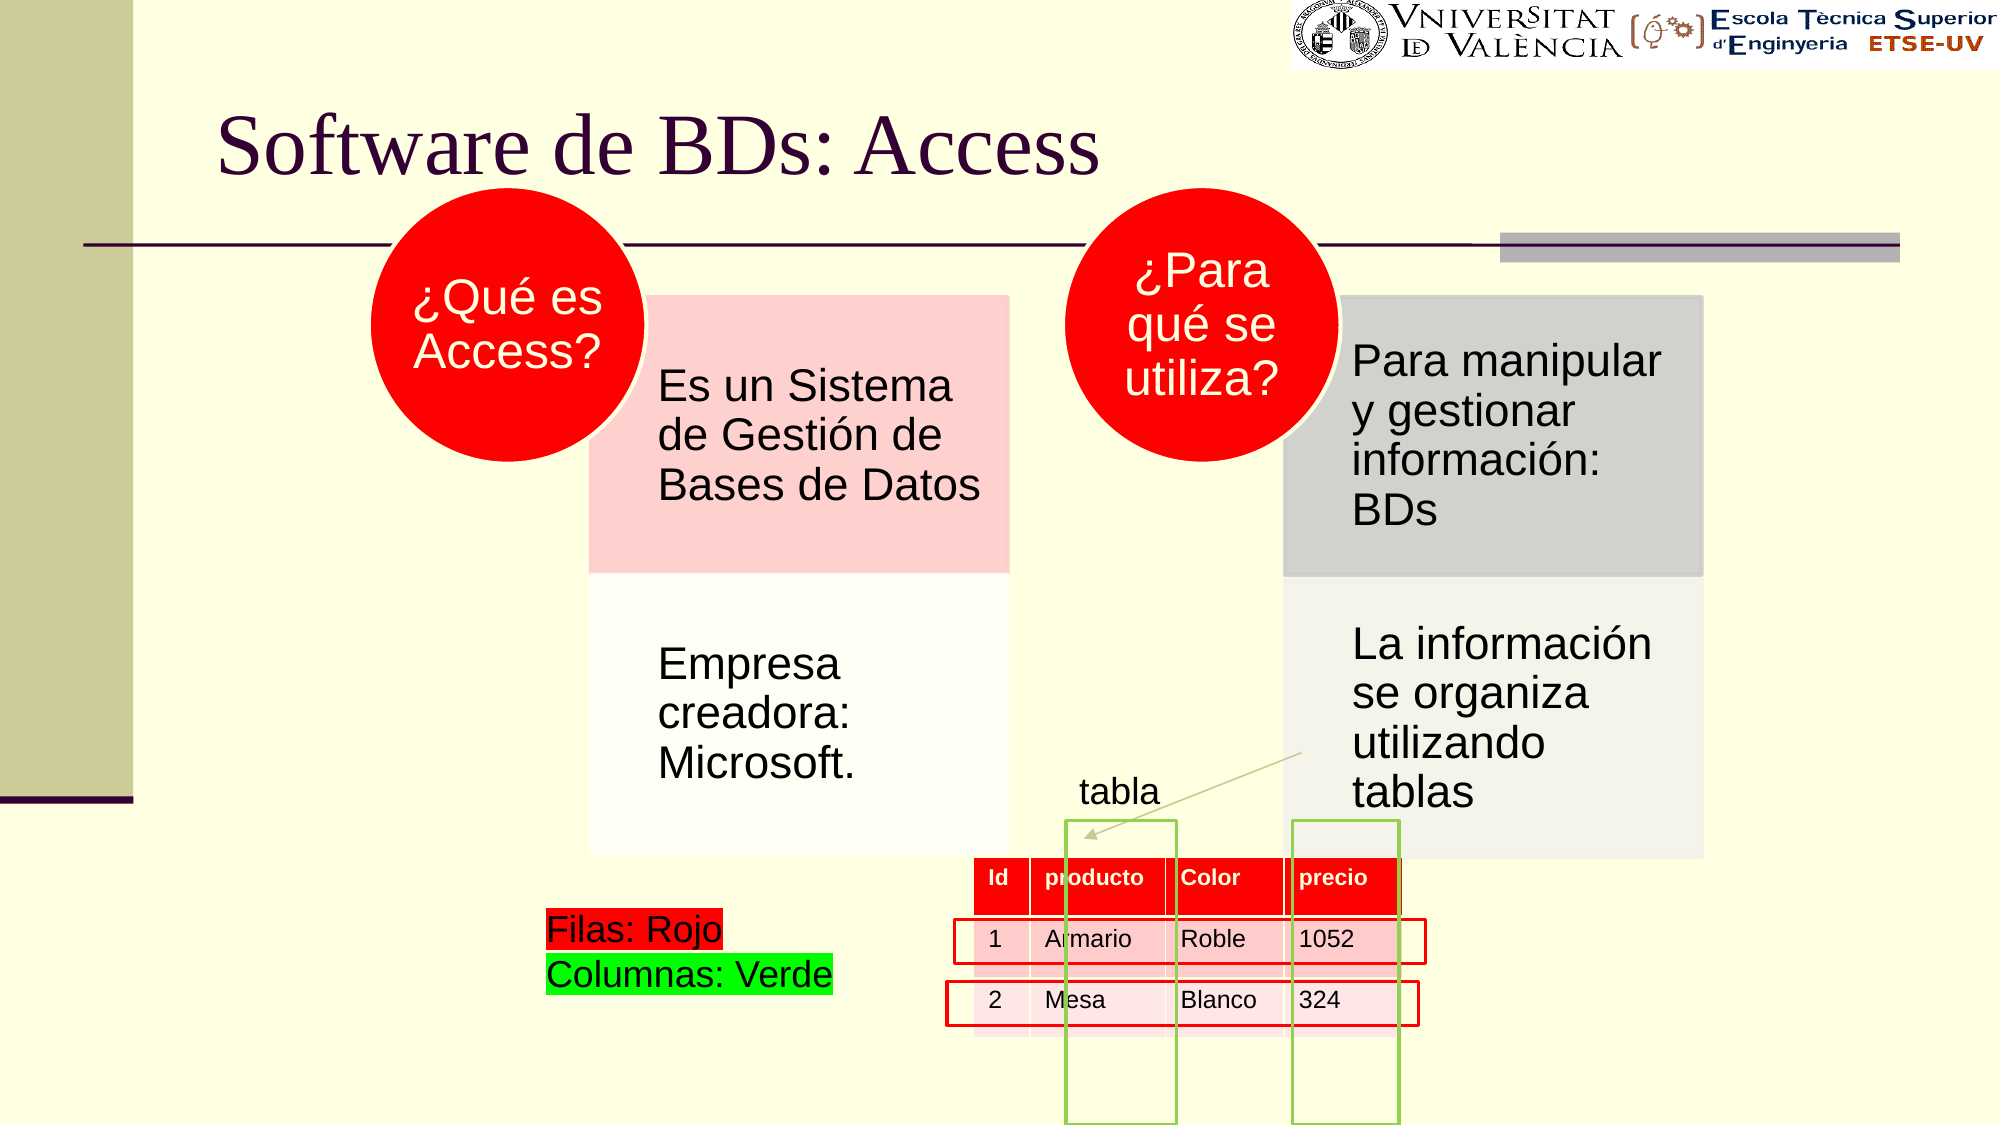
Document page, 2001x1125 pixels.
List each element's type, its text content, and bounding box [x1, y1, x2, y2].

text_box [1290, 972, 1401, 1125]
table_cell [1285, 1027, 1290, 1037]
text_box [1083, 752, 1302, 839]
table_cell Mesa [1031, 1027, 1064, 1037]
title Software de BDs: Access [200, 45, 1900, 234]
text_box [1401, 979, 1421, 1027]
table_cell 2 [974, 1027, 1029, 1037]
table_cell Armario [1031, 972, 1064, 977]
text_box Filas: Rojo Columnas: Verde [531, 972, 924, 1002]
picture [1291, 0, 2000, 70]
table_cell Roble [1178, 972, 1283, 977]
table_cell Blanco [1178, 1027, 1283, 1037]
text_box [368, 74, 1703, 965]
table_cell 1 [974, 972, 1029, 977]
text_box [1178, 979, 1290, 1027]
text_box [945, 979, 1064, 1027]
text_box [1064, 972, 1178, 1125]
